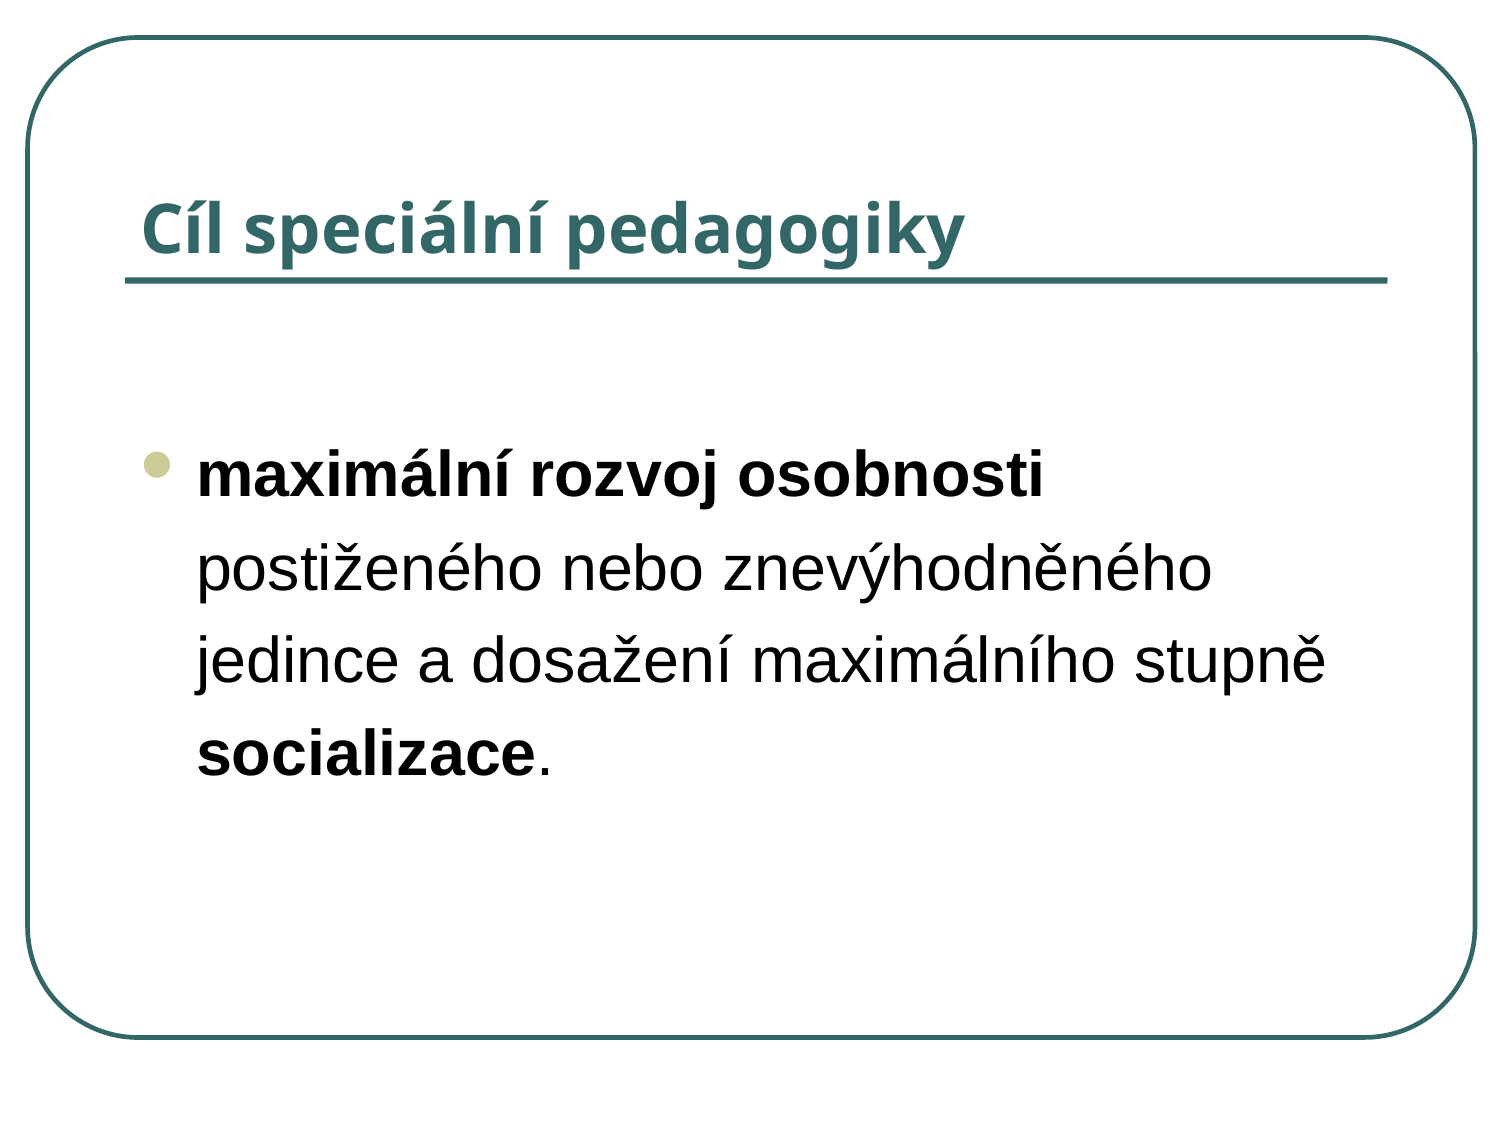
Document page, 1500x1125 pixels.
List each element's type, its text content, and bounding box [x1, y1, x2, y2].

list maximální rozvoj osobnosti postiženého nebo znevýhodněného jedince a dosažení maximálního stupně socializace. [124, 312, 1388, 976]
title Cíl speciální pedagogiky [124, 87, 1388, 276]
